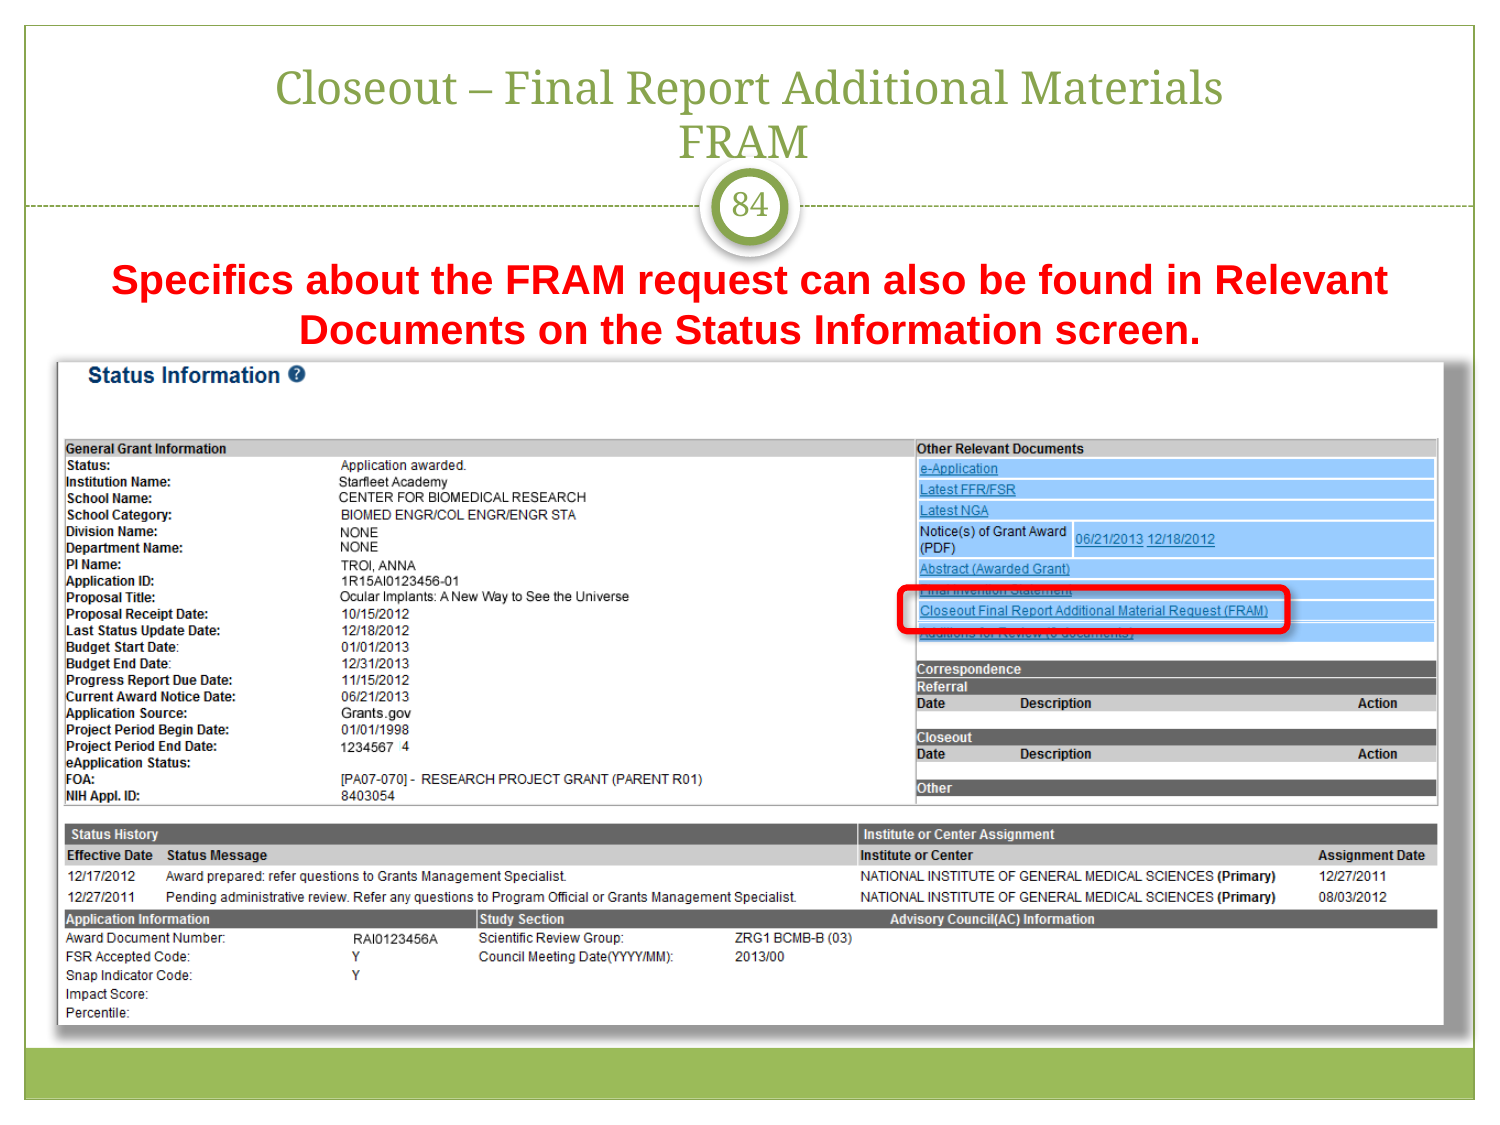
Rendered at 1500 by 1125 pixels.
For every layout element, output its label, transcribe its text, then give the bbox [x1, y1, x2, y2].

title Closeout – Final Report Additional Materials FRAM [49, 50, 1450, 175]
picture [56, 361, 1444, 1026]
slide_number 84 [712, 170, 788, 243]
text_box Specifics about the FRAM request can also be found in Relevant Documents on the Status Information screen. [96, 245, 1404, 355]
